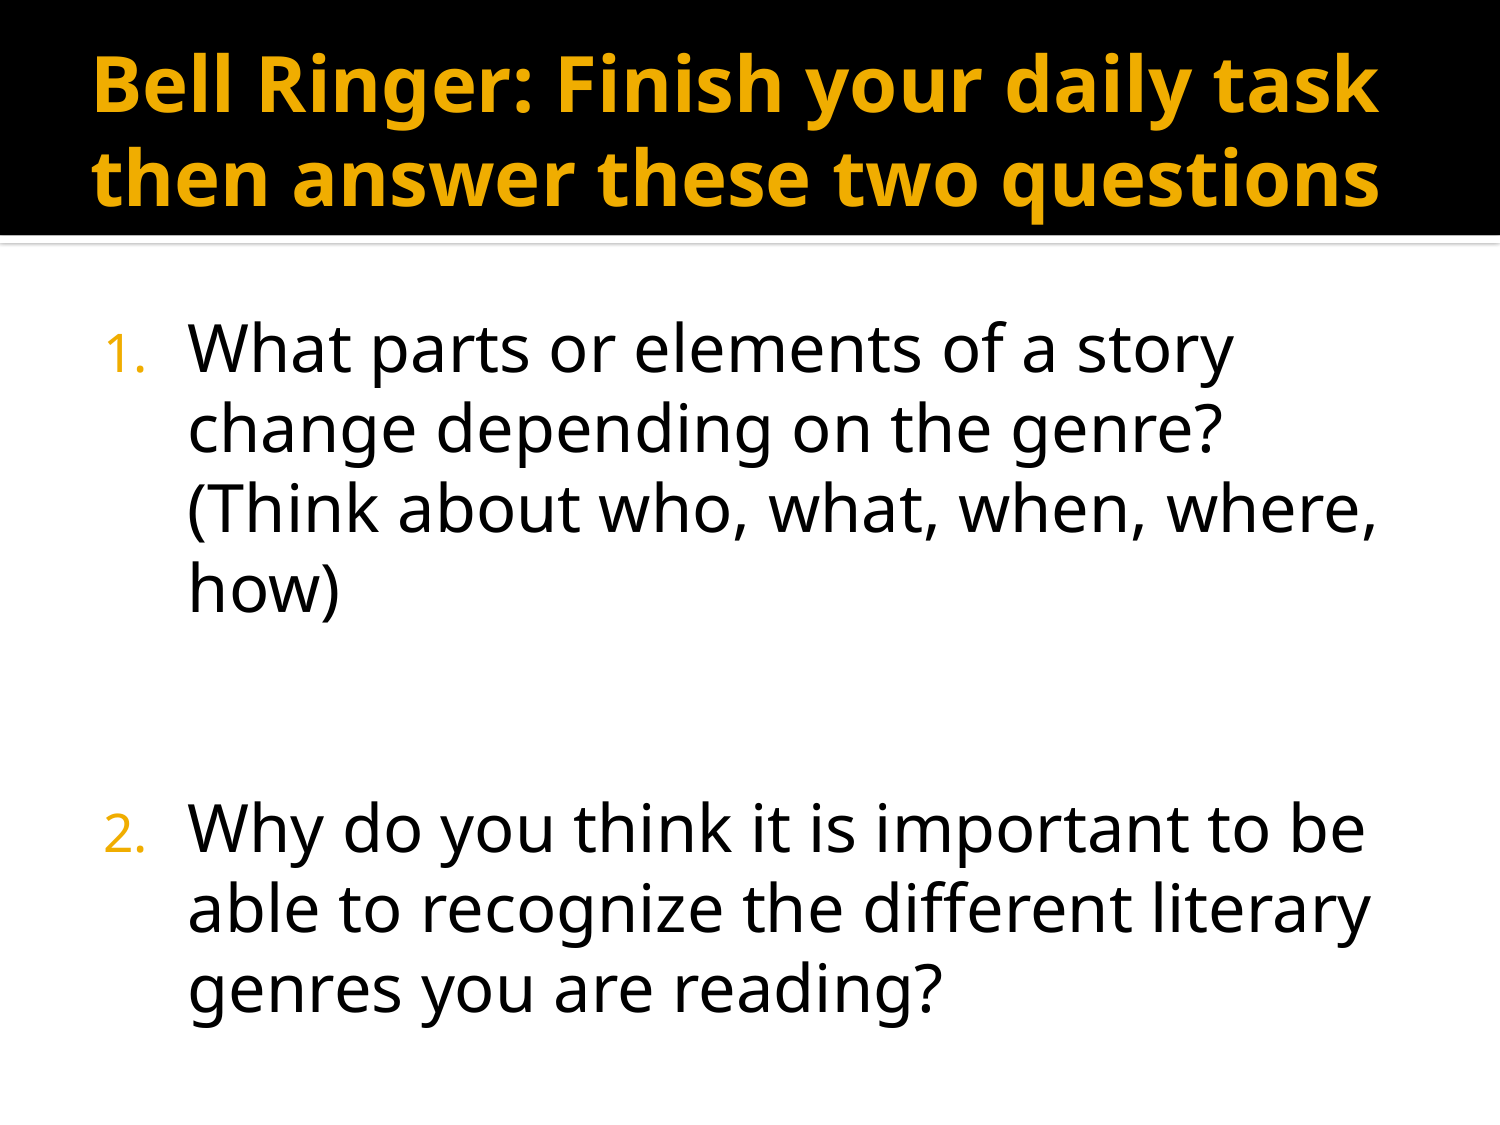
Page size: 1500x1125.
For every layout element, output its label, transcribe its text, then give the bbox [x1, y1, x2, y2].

list What parts or elements of a story change depending on the genre? (Think about who, what, when, where, how) Why do you think it is important to be able to recognize the different literary genres you are reading? [75, 291, 1425, 1050]
title Bell Ringer: Finish your daily task then answer these two questions [75, 25, 1425, 231]
